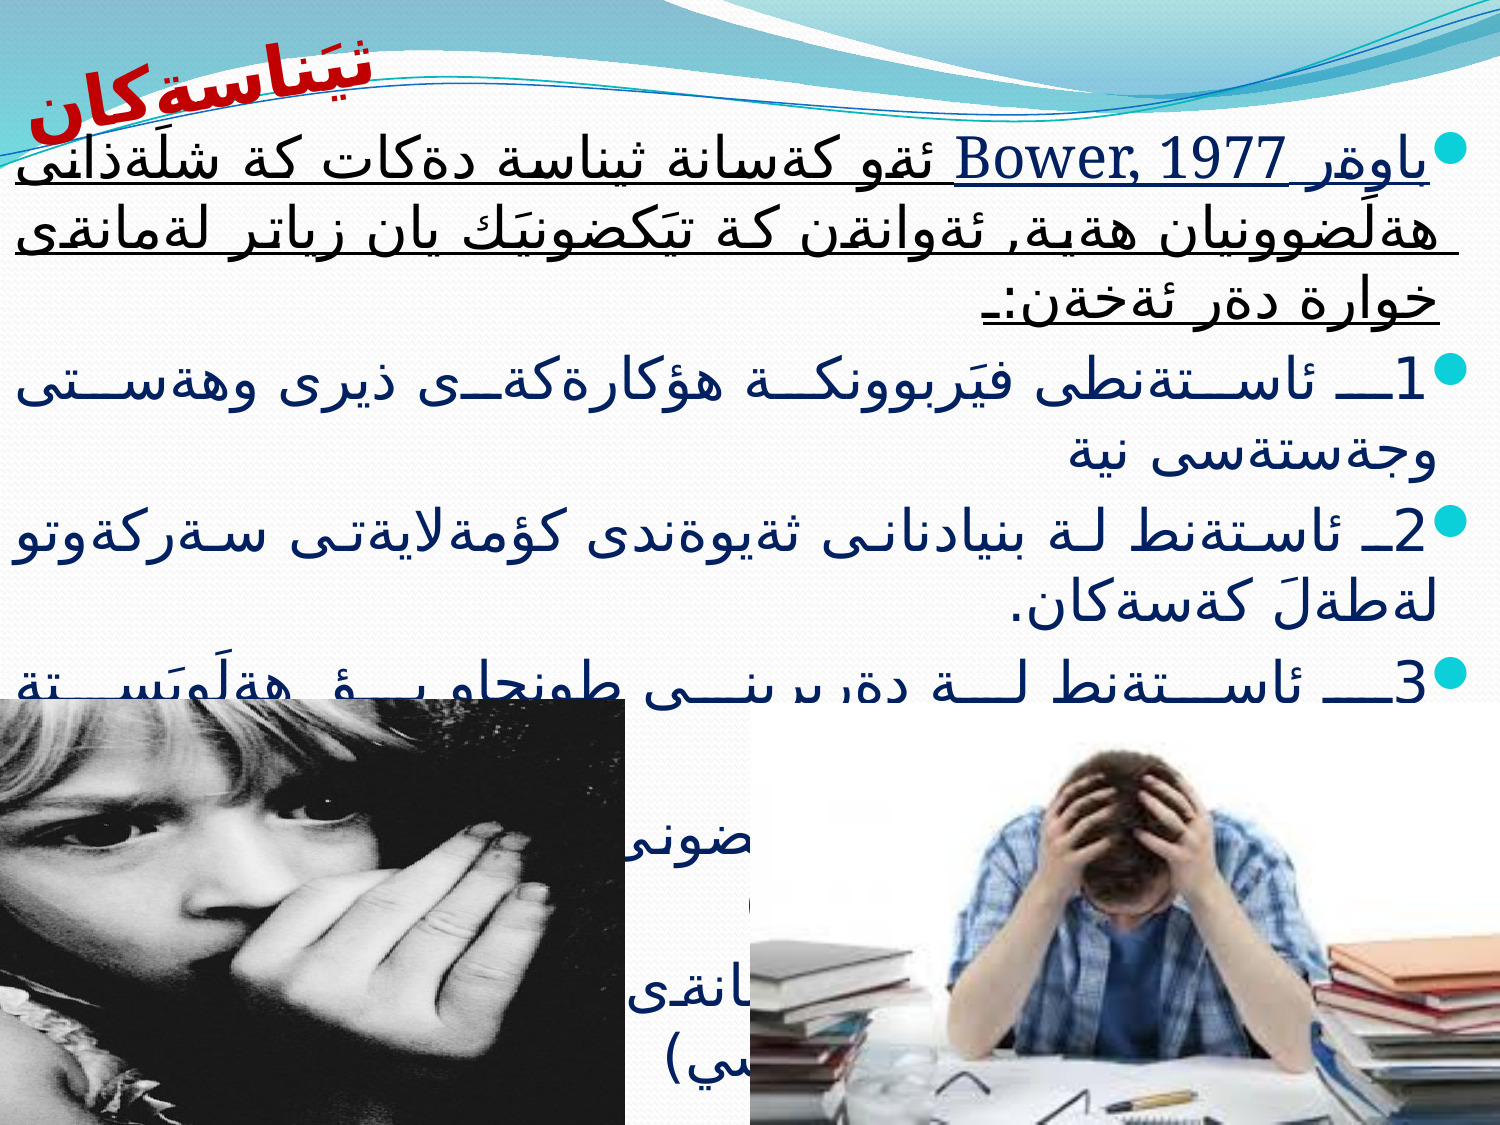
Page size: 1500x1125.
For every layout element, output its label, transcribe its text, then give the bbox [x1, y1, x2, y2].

title ثيَناسةكان [0, 0, 398, 112]
list باوةر Bower, 1977 ئةو كةسانة ثيناسة دةكات كة شلَةذانى هةلَضوونيان هةية, ئةوانةن كة تيَكضونيَك يان زياتر لةمانةى خوارة دةر ئةخةن:ـ 1ـ ئاستةنطى فيَربوونكة هؤكارةكةى ذيرى وهةستى وجةستةسى نية 2ـ ئاستةنط لة بنيادنانى ثةيوةندى كؤمةلايةتى سةركةوتو لةطةلَ كةسةكان. 3ـ ئاستةنط لة دةربرينى طونجاو بؤ هةلَويَستة كؤمةلايةتيةكان. 4ـ بةردةوام دةرخستنى هةلَضونى نة طونجاو, يان (باريَكى خامؤش ورةشبينى بةردةوام) 5ـ بةردةوام دةرخستنى نيشانةى نةخؤشى جةستةيى, يان ترسي كةسي وسكولى(مدرسي) [0, 112, 1500, 1125]
picture [0, 699, 626, 1125]
picture [749, 703, 1500, 1125]
